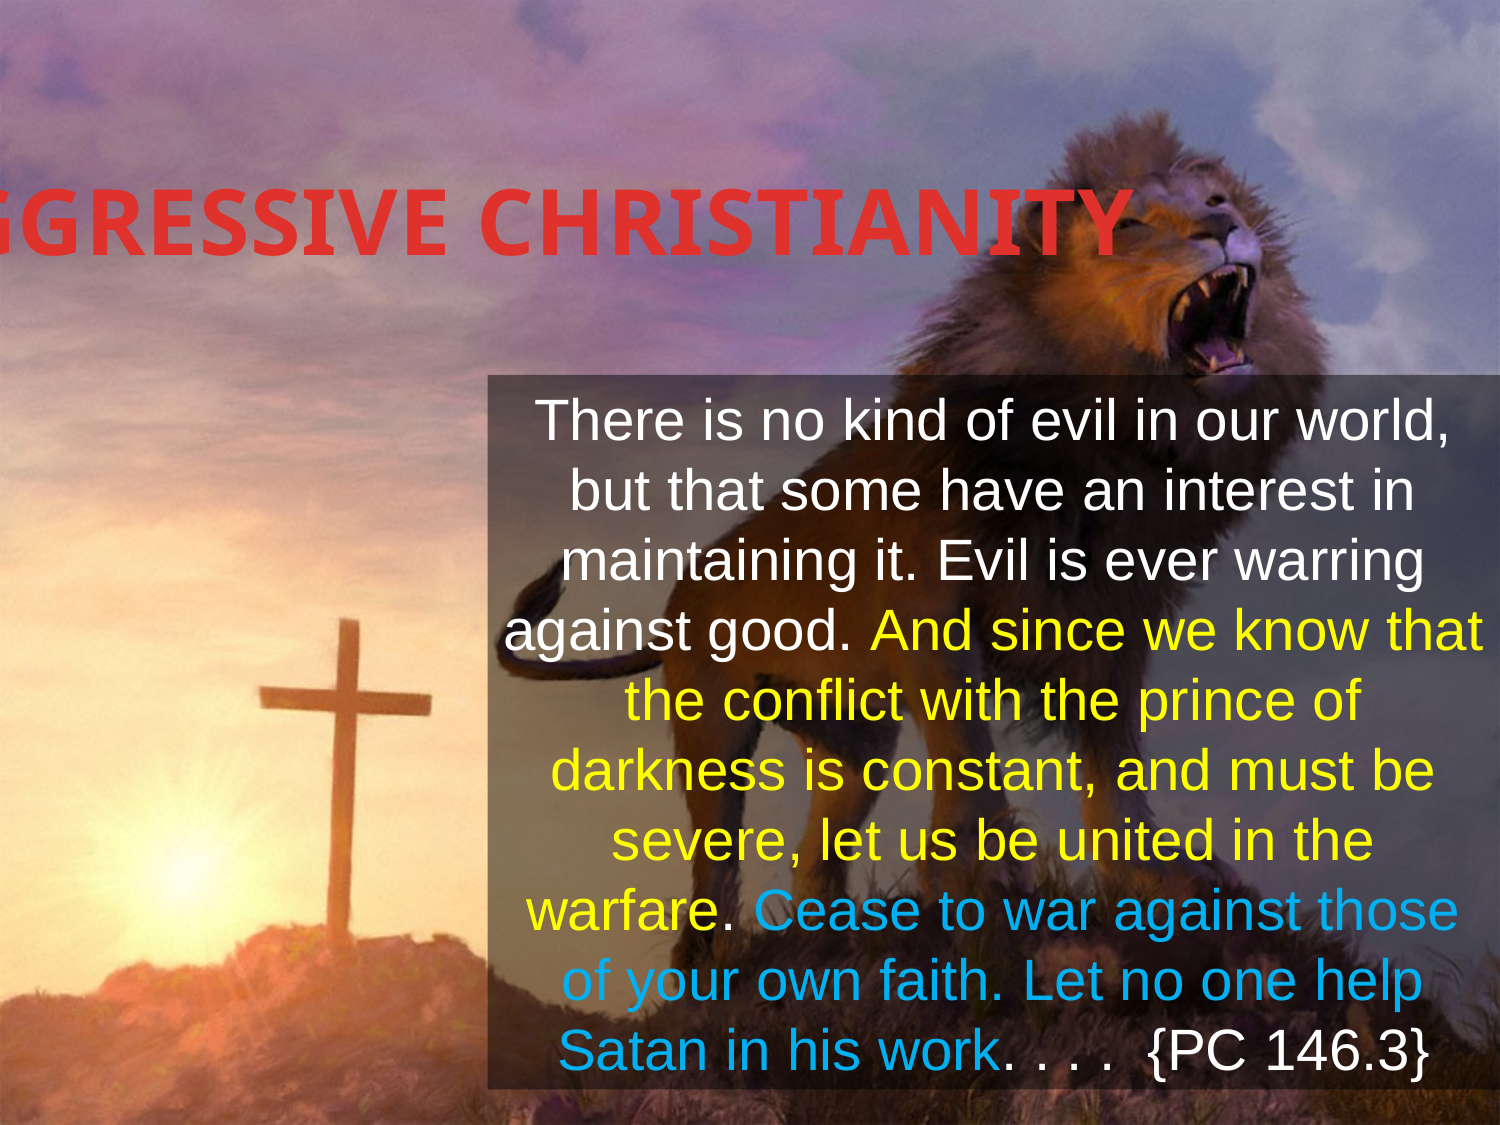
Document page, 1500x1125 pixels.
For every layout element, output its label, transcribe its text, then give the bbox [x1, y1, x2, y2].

picture [0, 0, 1500, 1125]
title AGGRESSIVE CHRISTIANITY [0, 125, 1188, 313]
text_box There is no kind of evil in our world, but that some have an interest in maintaining it. Evil is ever warring against good. And since we know that the conflict with the prince of darkness is constant, and must be severe, let us be united in the warfare. Cease to war against those of your own faith. Let no one help Satan in his work. . . . {PC 146.3} [487, 374, 1500, 1090]
